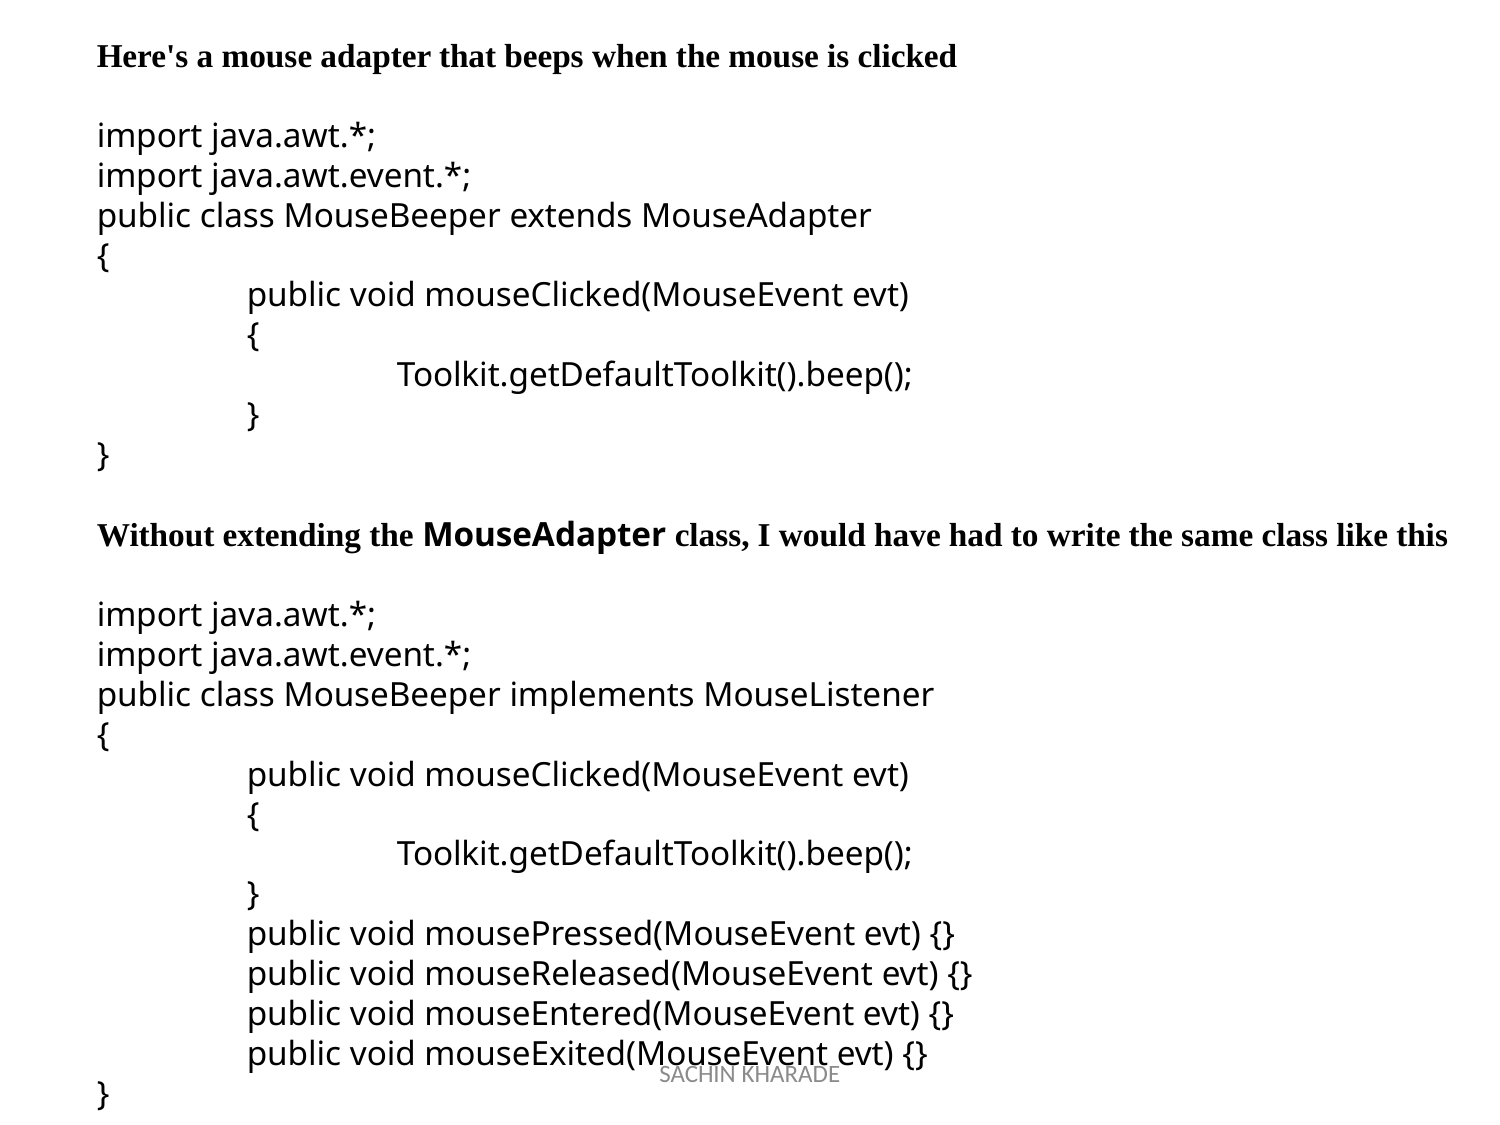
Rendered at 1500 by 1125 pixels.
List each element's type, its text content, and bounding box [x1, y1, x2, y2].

footer SACHIN KHARADE [512, 1042, 988, 1103]
text_box Here's a mouse adapter that beeps when the mouse is clicked import java.awt.*; import java.awt.event.*; public class MouseBeeper extends MouseAdapter { public void mouseClicked(MouseEvent evt) { Toolkit.getDefaultToolkit().beep(); } } Without extending the MouseAdapter class, I would have had to write the same class like this import java.awt.*; import java.awt.event.*; public class MouseBeeper implements MouseListener { public void mouseClicked(MouseEvent evt) { Toolkit.getDefaultToolkit().beep(); } public void mousePressed(MouseEvent evt) {} public void mouseReleased(MouseEvent evt) {} public void mouseEntered(MouseEvent evt) {} public void mouseExited(MouseEvent evt) {} } [81, 26, 1465, 1120]
